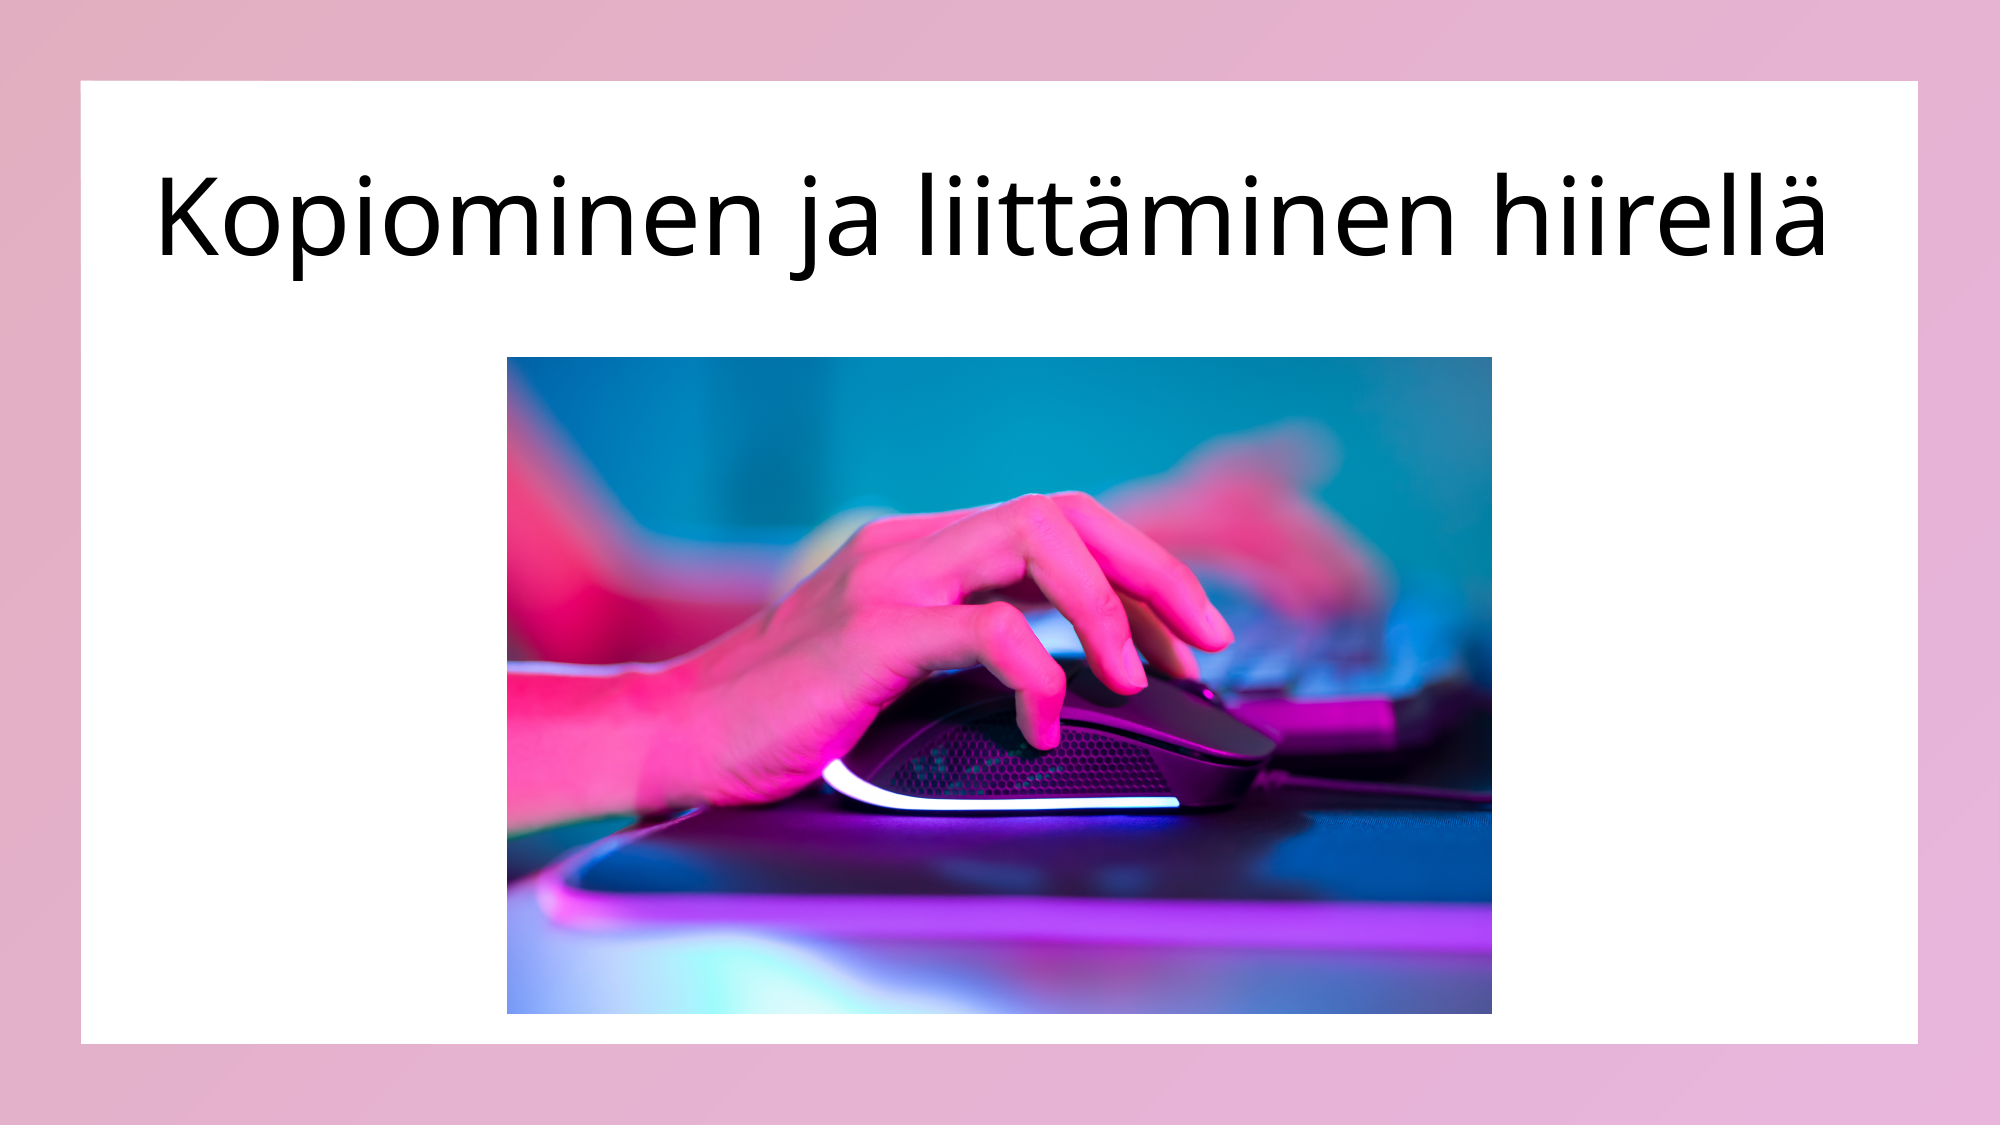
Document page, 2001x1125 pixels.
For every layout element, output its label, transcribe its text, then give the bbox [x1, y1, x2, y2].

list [507, 357, 1492, 1014]
title Kopiominen ja liittäminen hiirellä [137, 111, 1863, 330]
